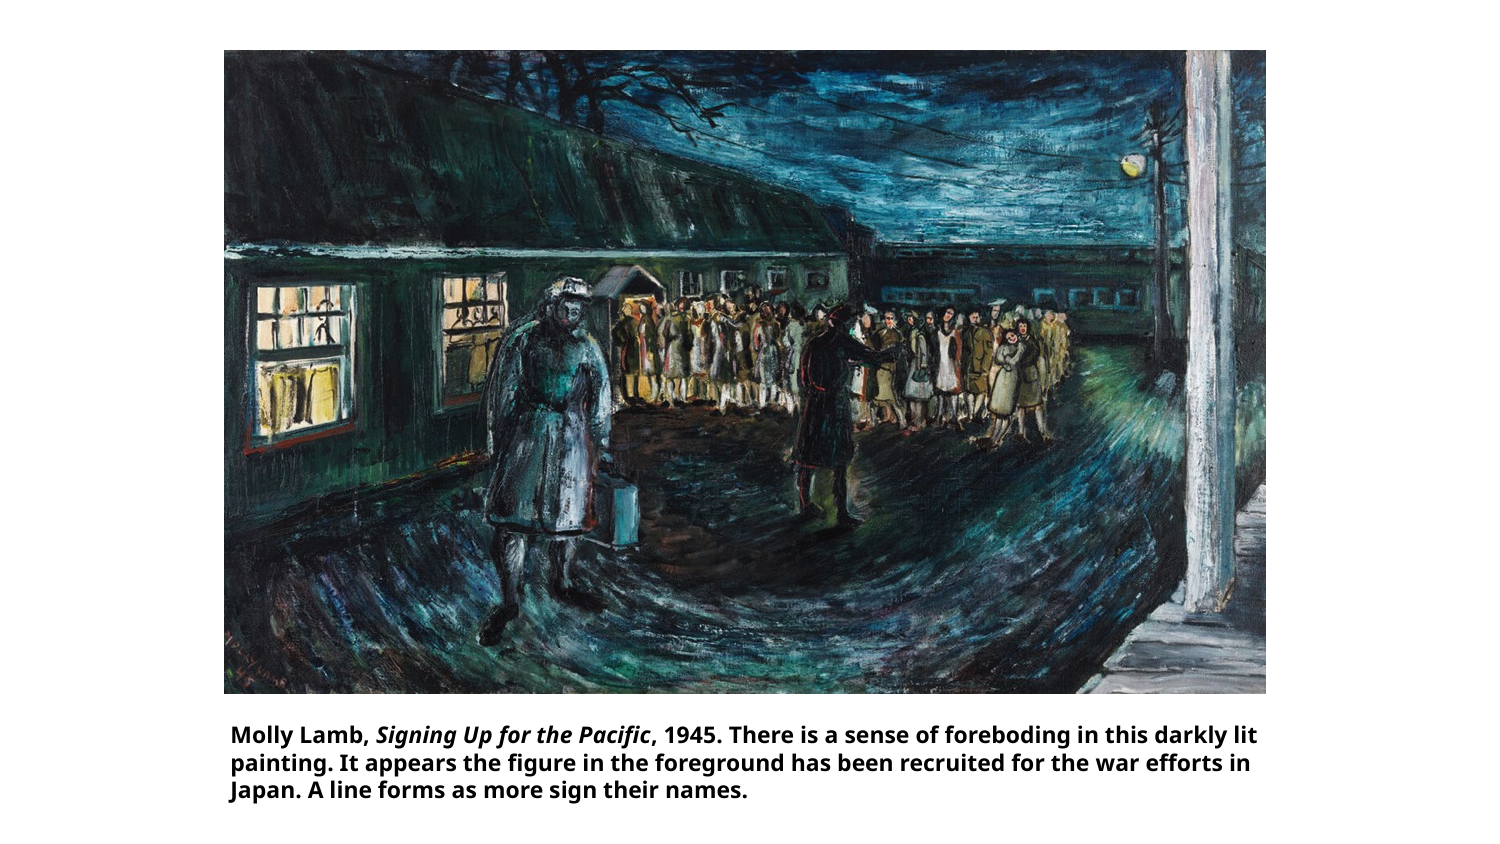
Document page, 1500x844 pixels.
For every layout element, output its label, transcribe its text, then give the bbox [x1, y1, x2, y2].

picture [223, 50, 1266, 694]
text_box Molly Lamb, Signing Up for the Pacific, 1945. There is a sense of foreboding in this darkly lit painting. It appears the figure in the foreground has been recruited for the war efforts in Japan. A line forms as more sign their names. [215, 705, 1275, 827]
